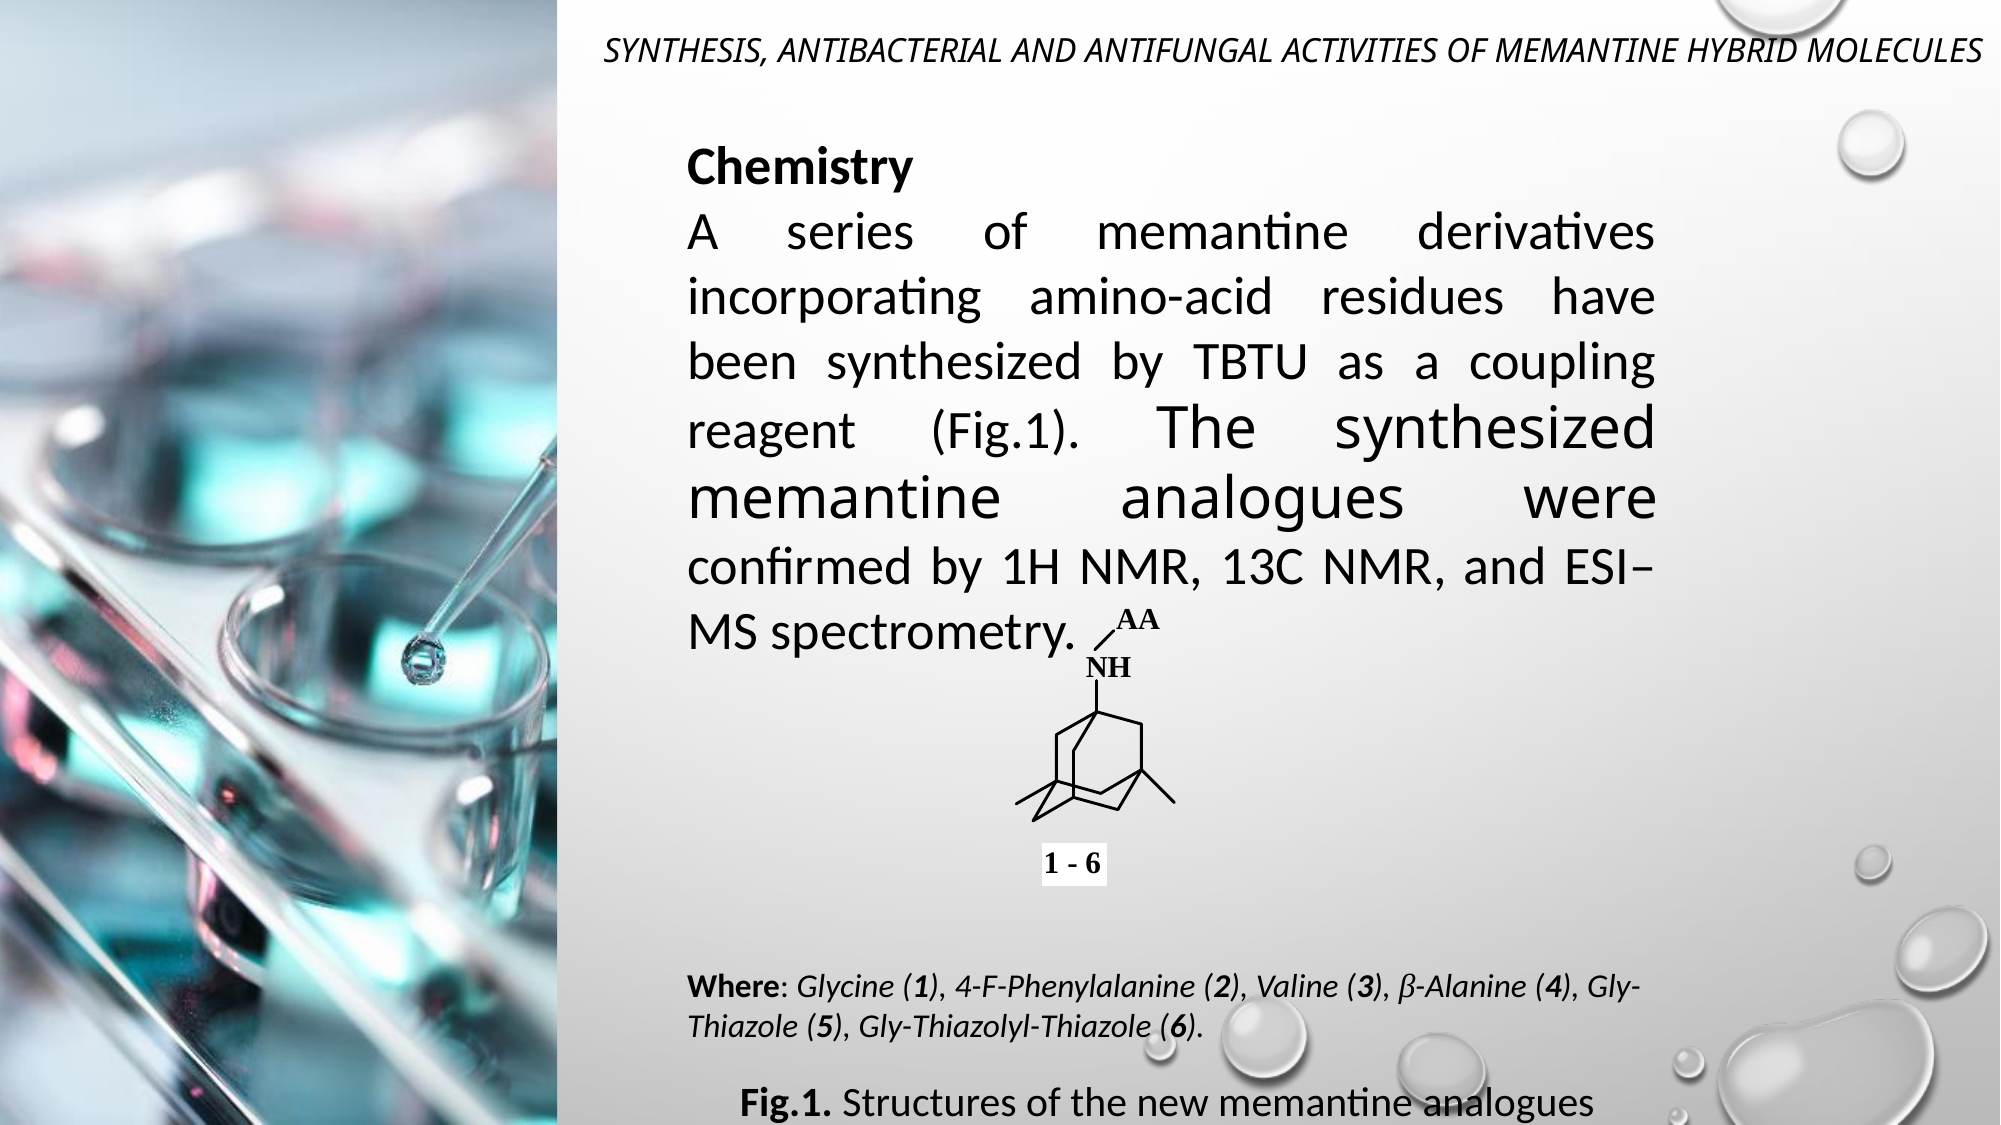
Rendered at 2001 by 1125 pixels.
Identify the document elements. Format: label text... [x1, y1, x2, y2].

text_box Chemistry A series of memantine derivatives incorporating amino-acid residues have been synthesized by TBTU as a coupling reagent (Fig.1). The synthesized memantine analogues were confirmed by 1H NMR, 13C NMR, and ESI–MS spectrometry. Where: Glycine (1), 4-F-Phenylalanine (2), Valine (3), β-Alanine (4), Gly-Thiazole (5), Gly-Thiazolyl-Thiazole (6). Fig.1. Structures of the new memantine analogues [672, 123, 1673, 1125]
picture [0, 0, 2000, 1125]
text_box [1001, 599, 1191, 890]
text_box Synthesis, antibacterial and antifungal activities of memantine hybrid molecules [560, 0, 2000, 104]
